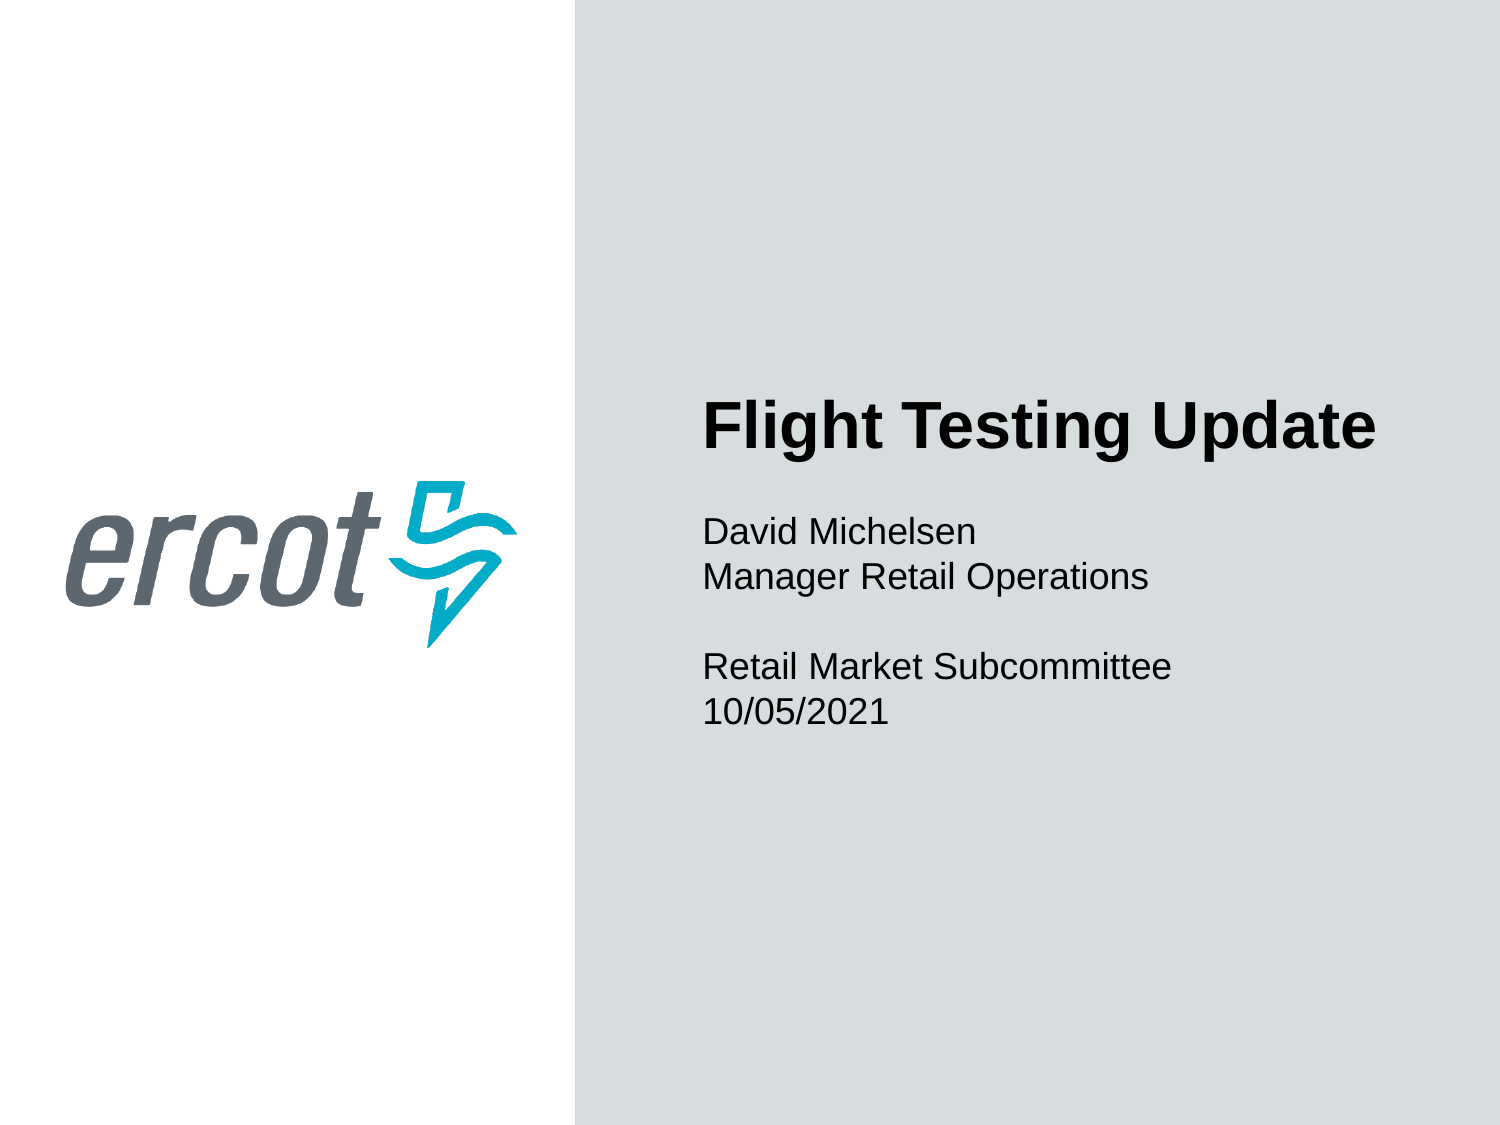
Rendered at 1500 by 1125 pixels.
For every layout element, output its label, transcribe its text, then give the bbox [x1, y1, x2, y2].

picture [56, 471, 525, 654]
text_box Flight Testing Update David Michelsen Manager Retail Operations Retail Market Subcommittee 10/05/2021 [687, 374, 1500, 785]
